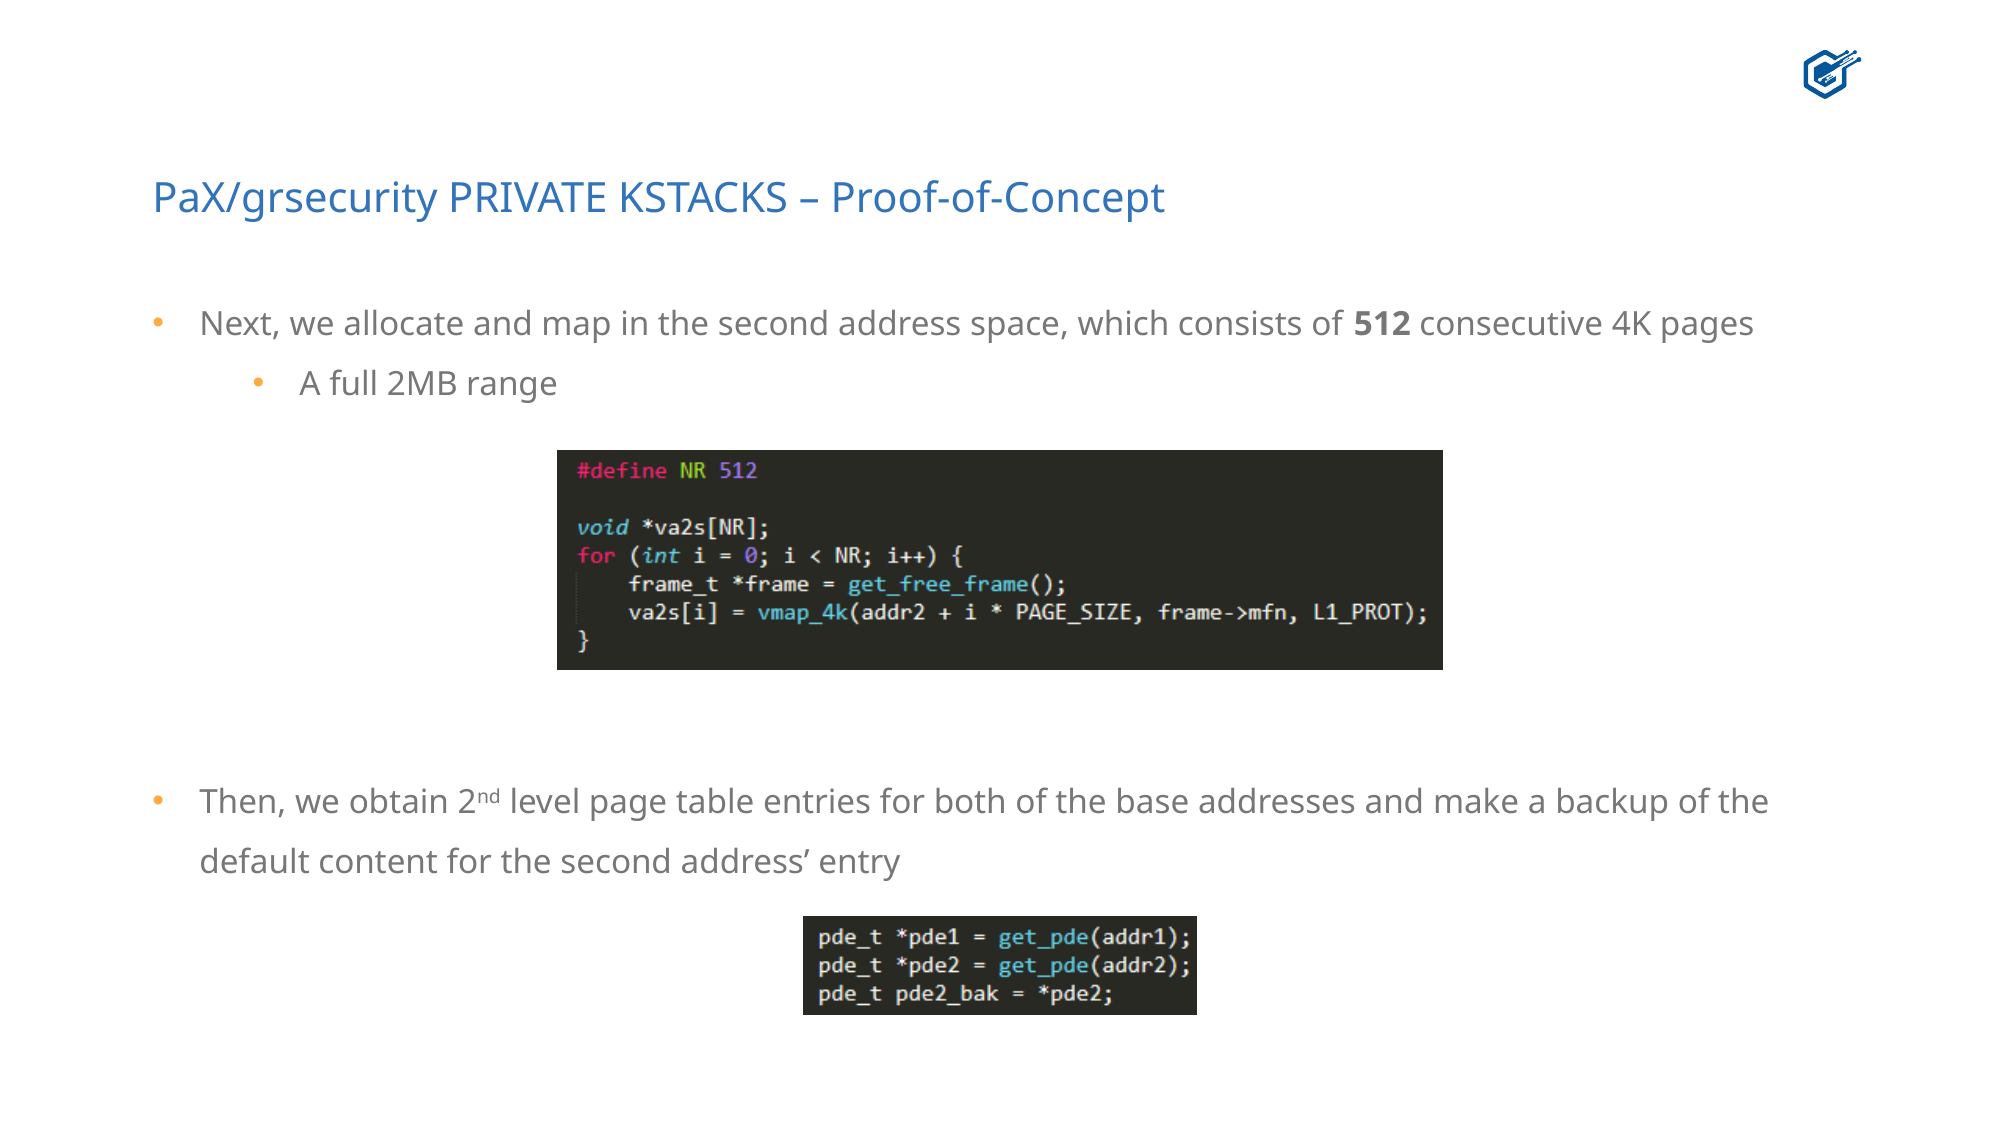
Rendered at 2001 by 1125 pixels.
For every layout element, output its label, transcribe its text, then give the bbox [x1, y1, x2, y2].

list Next, we allocate and map in the second address space, which consists of 512 consecutive 4K pages A full 2MB range Then, we obtain 2nd level page table entries for both of the base addresses and make a backup of the default content for the second address’ entry [137, 275, 1863, 1025]
picture [557, 450, 1443, 670]
picture [1803, 50, 1862, 99]
title PaX/grsecurity PRIVATE KSTACKS – Proof-of-Concept [137, 159, 1863, 232]
picture [802, 916, 1198, 1016]
